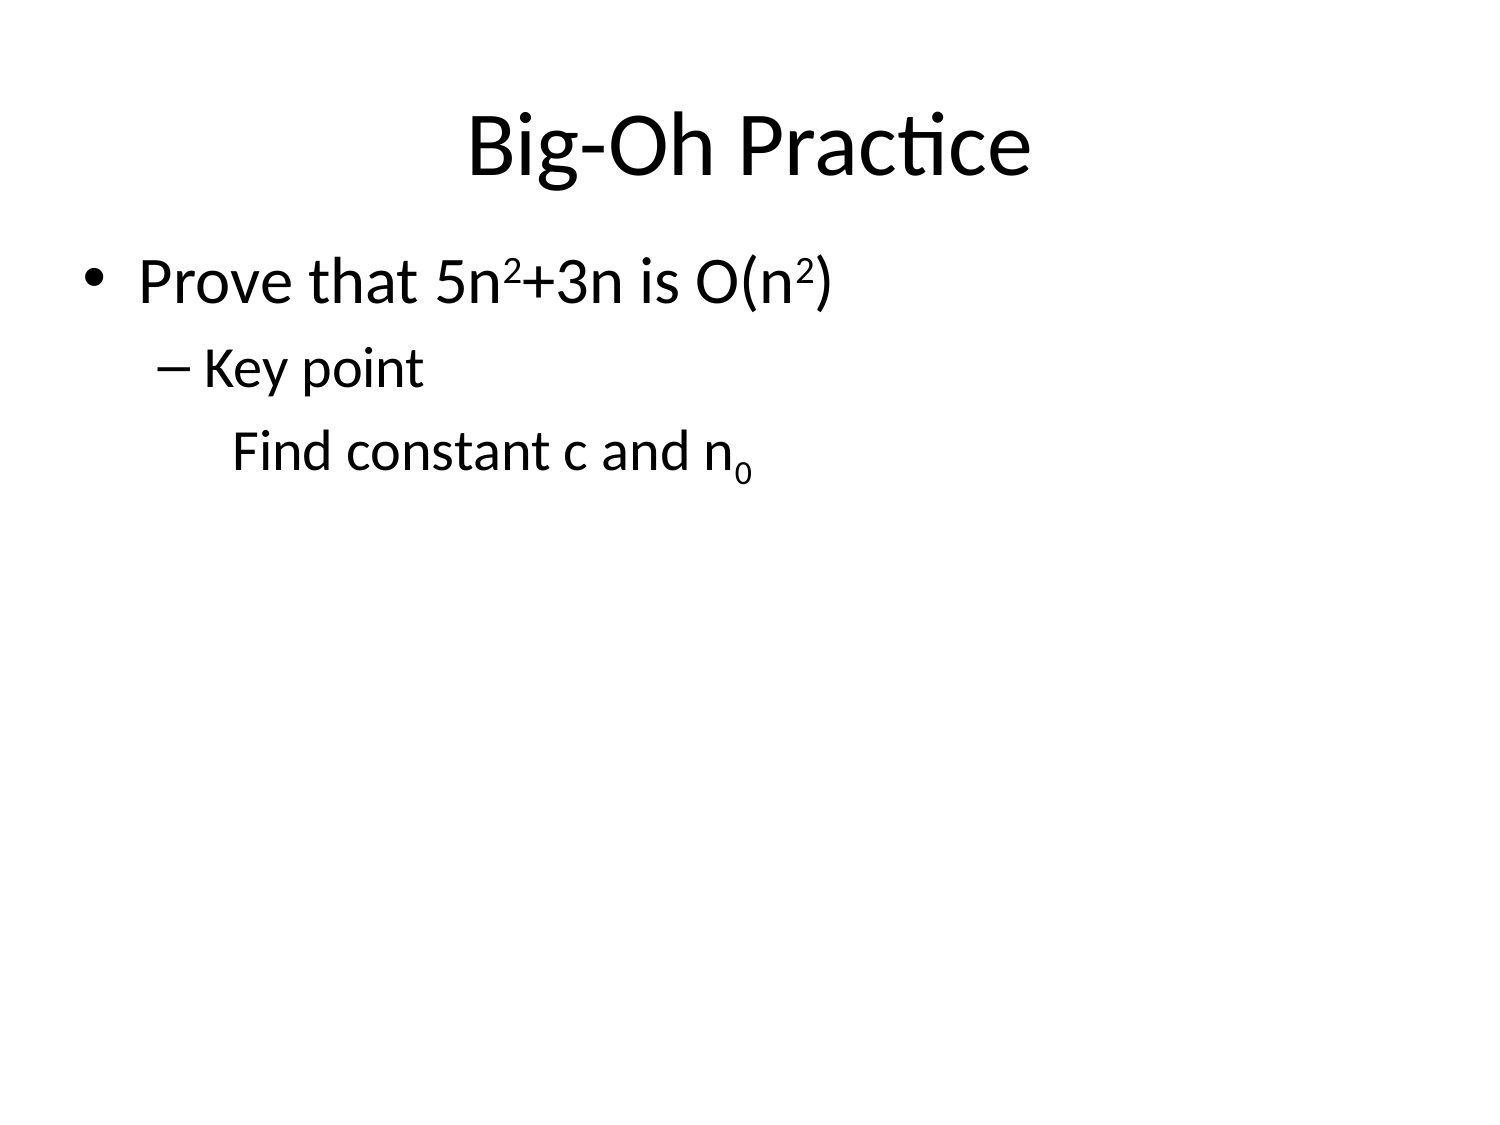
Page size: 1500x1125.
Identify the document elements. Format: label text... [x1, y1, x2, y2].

title Big-Oh Practice [74, 44, 1426, 228]
list Prove that 5n2+3n is O(n2) Key point Find constant c and n0 [74, 228, 1426, 973]
